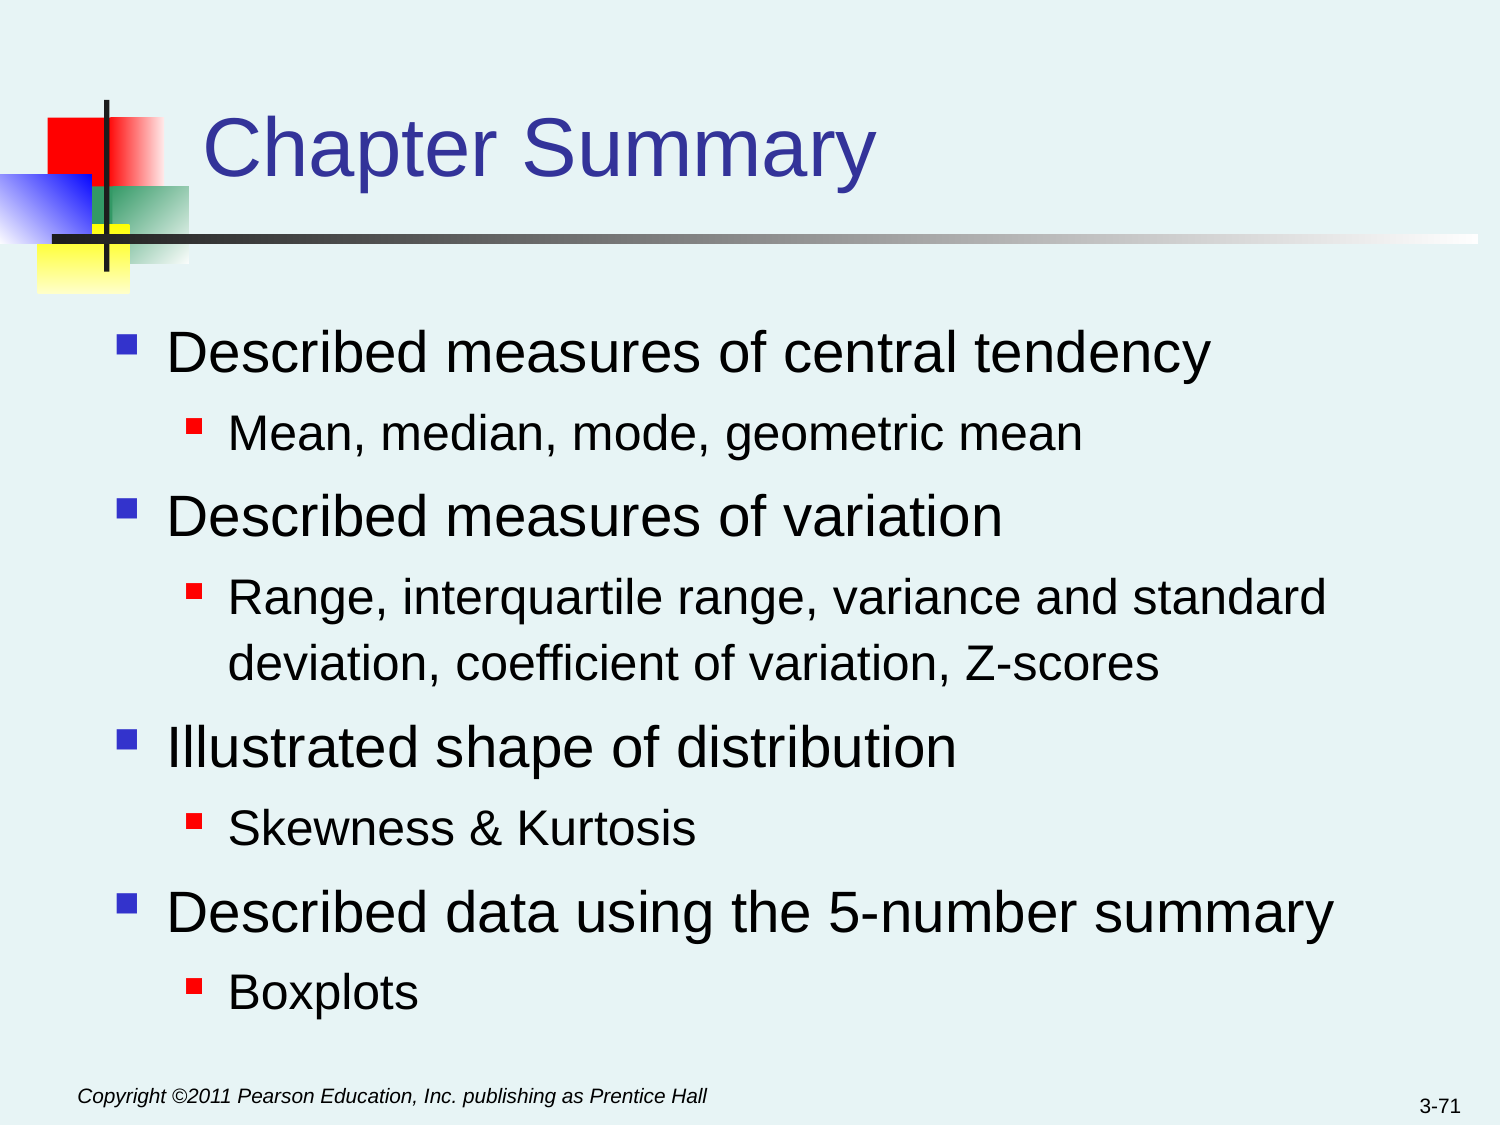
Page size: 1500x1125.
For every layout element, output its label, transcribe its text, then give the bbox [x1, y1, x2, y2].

footer Copyright ©2011 Pearson Education, Inc. publishing as Prentice Hall [62, 1074, 963, 1125]
title Chapter Summary [188, 37, 1401, 201]
slide_number 3-71 [1124, 1071, 1476, 1125]
list Described measures of central tendency Mean, median, mode, geometric mean Described measures of variation Range, interquartile range, variance and standard deviation, coefficient of variation, Z-scores Illustrated shape of distribution Skewness & Kurtosis Described data using the 5-number summary Boxplots [99, 299, 1426, 1044]
